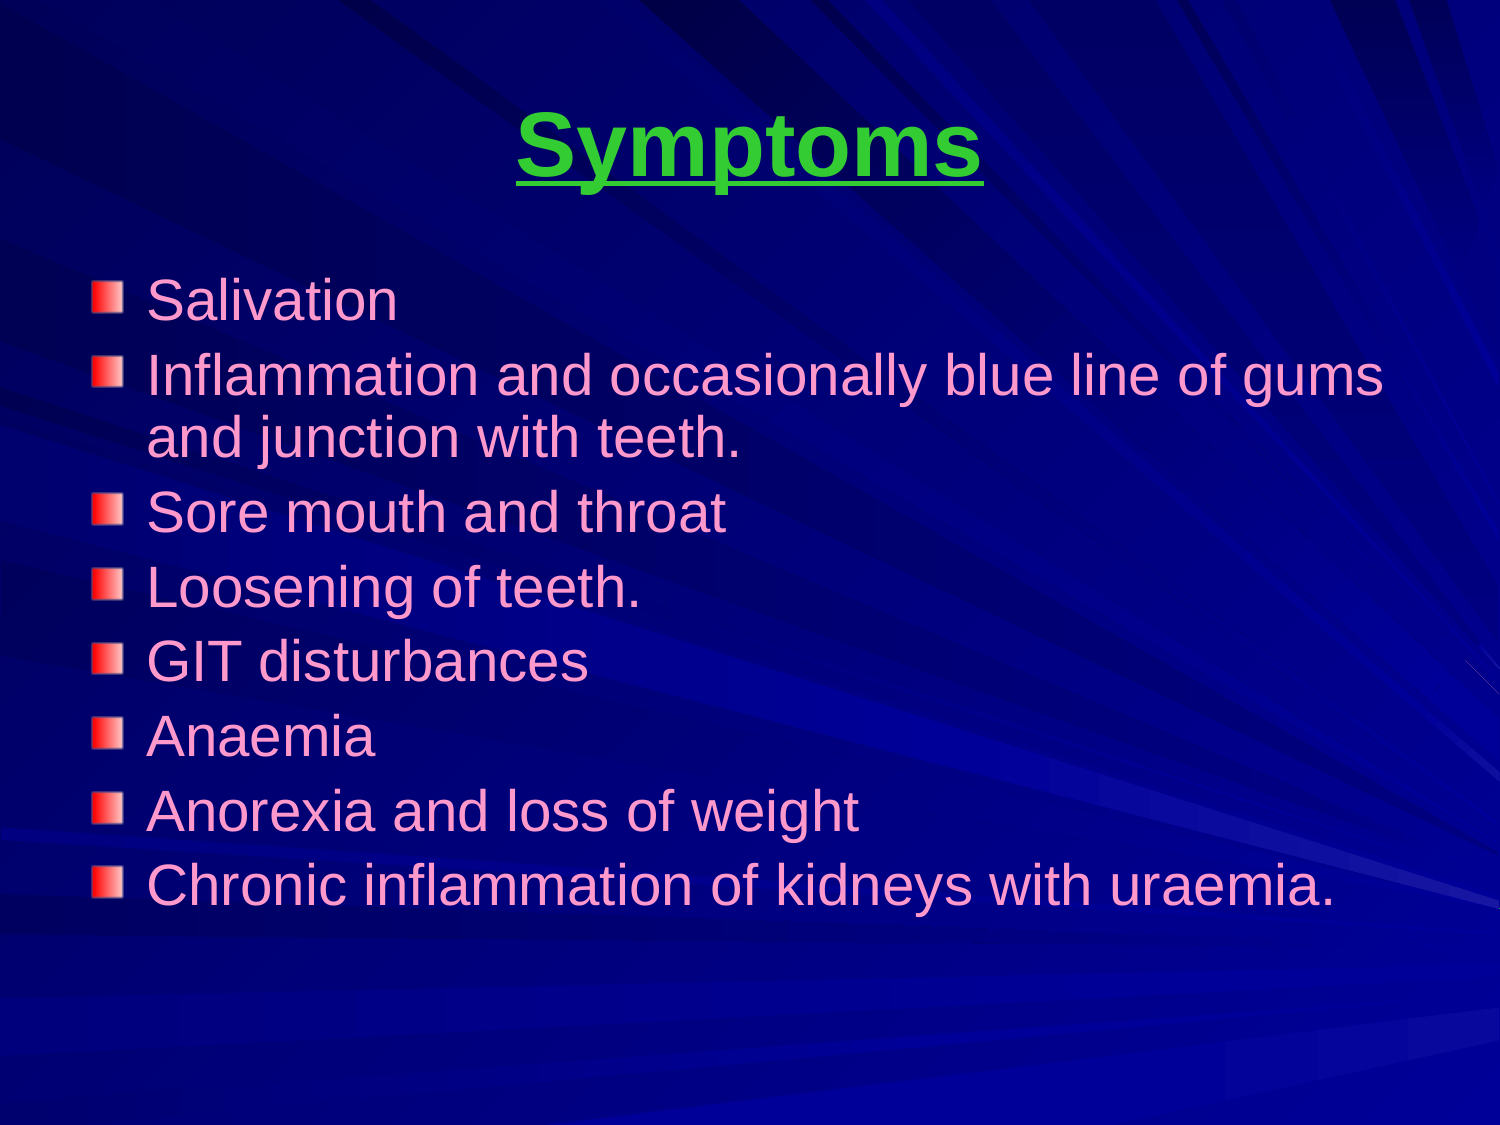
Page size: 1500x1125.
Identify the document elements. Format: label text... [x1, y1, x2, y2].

picture [90, 566, 127, 604]
picture [90, 715, 127, 753]
picture [90, 790, 127, 828]
picture [90, 354, 127, 391]
list Salivation Inflammation and occasionally blue line of gums and junction with teeth. Sore mouth and throat Loosening of teeth. GIT disturbances Anaemia Anorexia and loss of weight Chronic inflammation of kidneys with uraemia. [75, 262, 1425, 1006]
picture [90, 641, 127, 678]
title Symptoms [75, 45, 1425, 234]
picture [90, 864, 127, 902]
picture [90, 491, 127, 529]
picture [90, 279, 127, 317]
